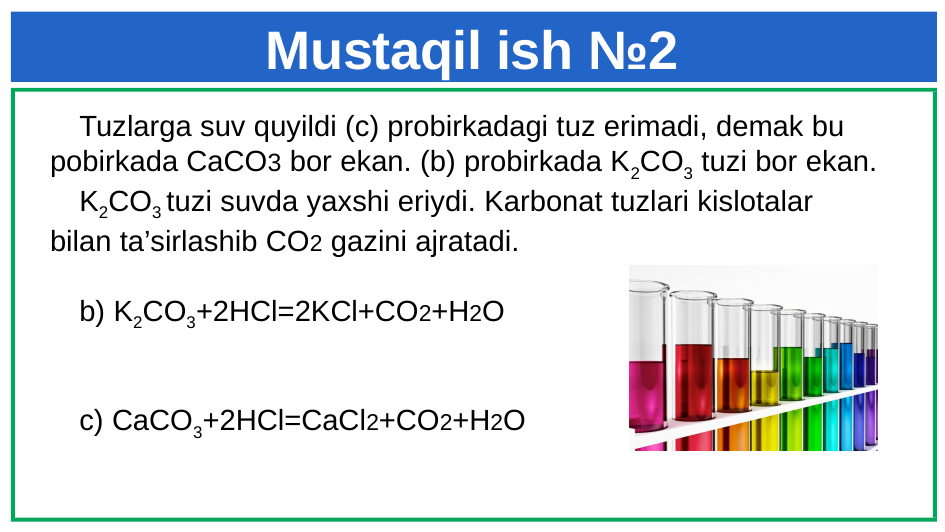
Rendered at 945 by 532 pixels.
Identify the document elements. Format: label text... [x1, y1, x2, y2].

title Mustaqil ish №2 [70, 21, 874, 85]
text_box Tuzlarga suv quyildi (c) probirkadagi tuz erimadi, demak bu pobirkada CaCO3 bor ekan. (b) probirkada K2CO3 tuzi bor ekan. K2CO3 tuzi suvda yaxshi eriydi. Karbonat tuzlari kislotalar bilan ta’sirlashib CO2 gazini ajratadi. b) K2CO3+2HCl=2KCl+CO2+H2O c) CaCO3+2HCl=CaCl2+CO2+H2O [35, 100, 898, 519]
picture [629, 265, 878, 451]
